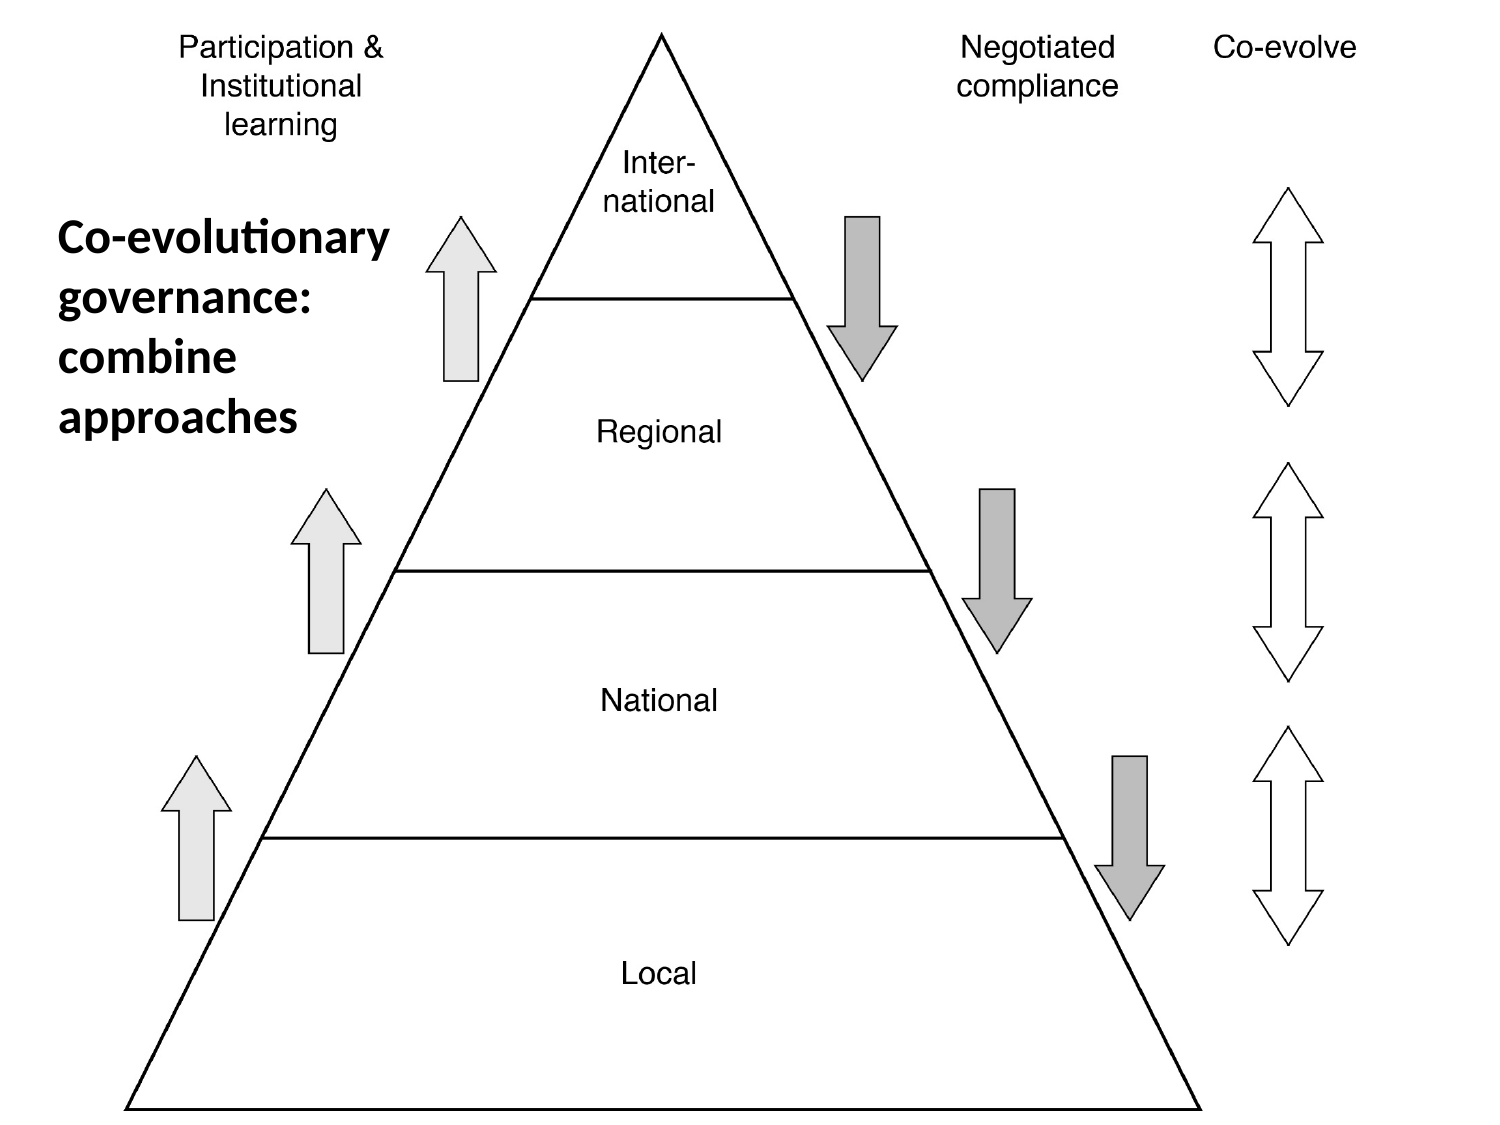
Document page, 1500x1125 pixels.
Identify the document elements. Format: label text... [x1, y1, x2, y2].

picture [123, 30, 1358, 1111]
text_box Co-evolutionary governance: combine approaches [43, 196, 118, 451]
